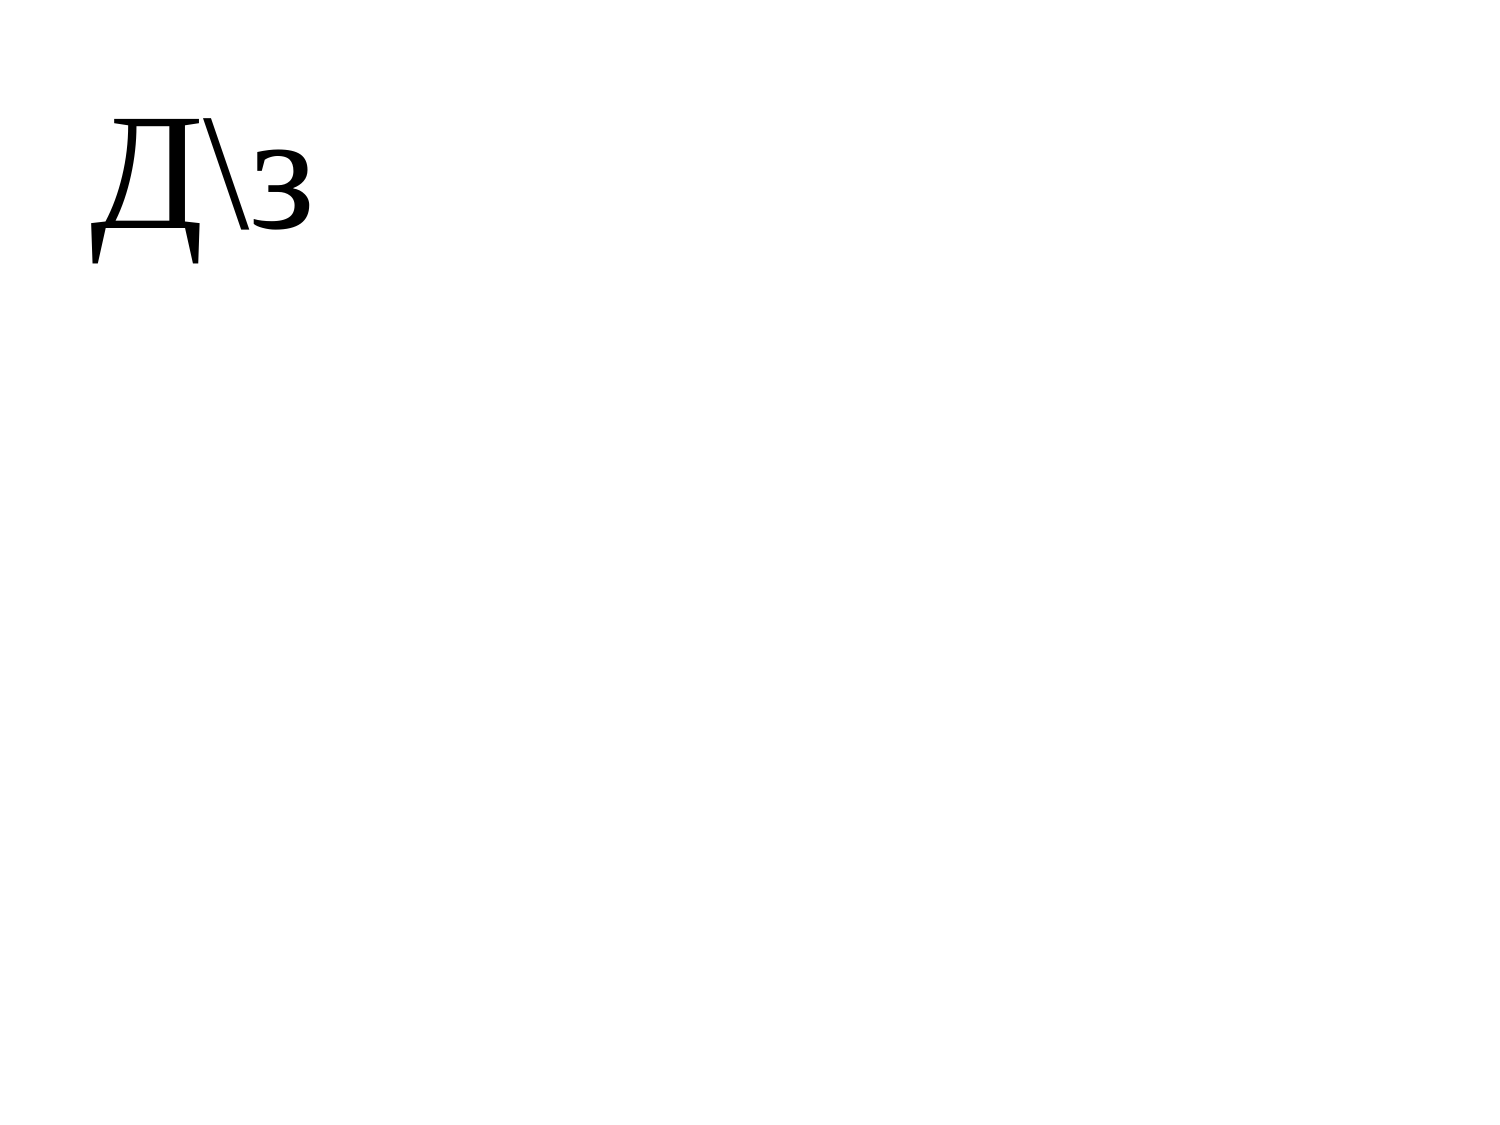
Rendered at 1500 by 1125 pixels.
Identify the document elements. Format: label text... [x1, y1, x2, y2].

list Д\з [75, 54, 1425, 1005]
